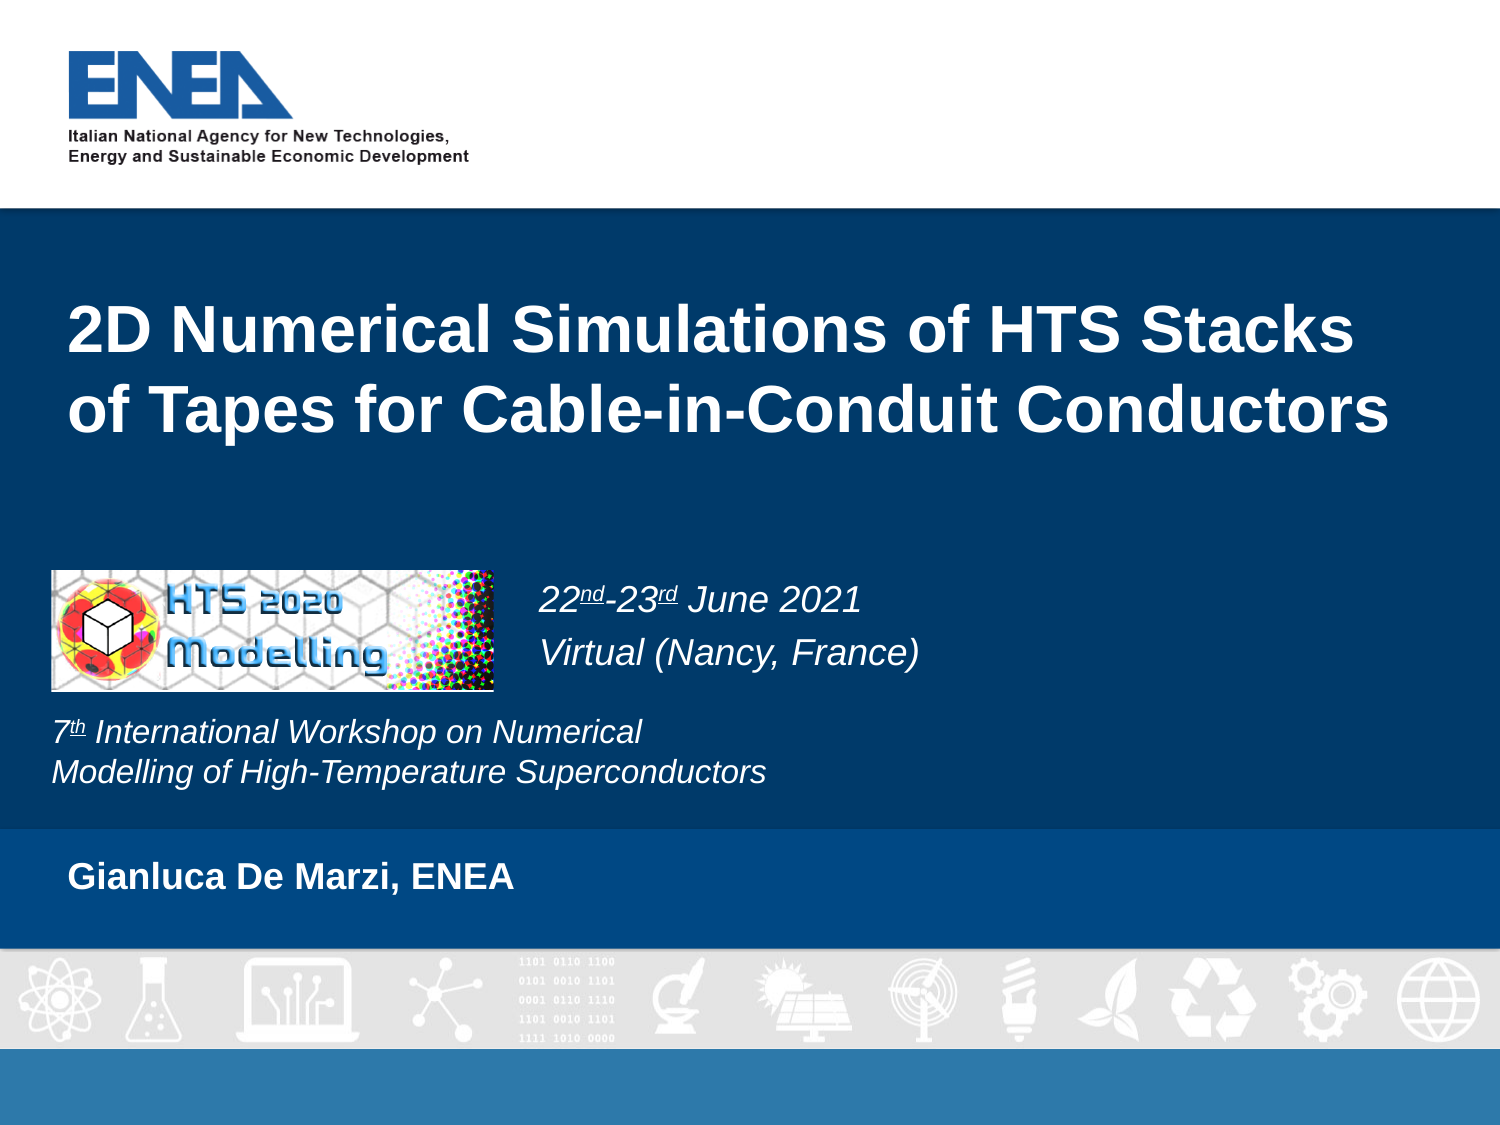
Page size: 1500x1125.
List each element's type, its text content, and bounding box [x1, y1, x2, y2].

picture [50, 570, 494, 692]
list 7th International Workshop on Numerical Modelling of High-Temperature Superconductors [51, 702, 806, 799]
list Gianluca De Marzi, ENEA [67, 844, 1452, 906]
picture [0, 952, 1500, 1049]
picture [63, 45, 474, 176]
text_box 22nd-23rd June 2021 Virtual (Nancy, France) [538, 567, 1035, 681]
title 2D Numerical Simulations of HTS Stacks of Tapes for Cable-in-Conduit Conductors [67, 284, 1452, 447]
